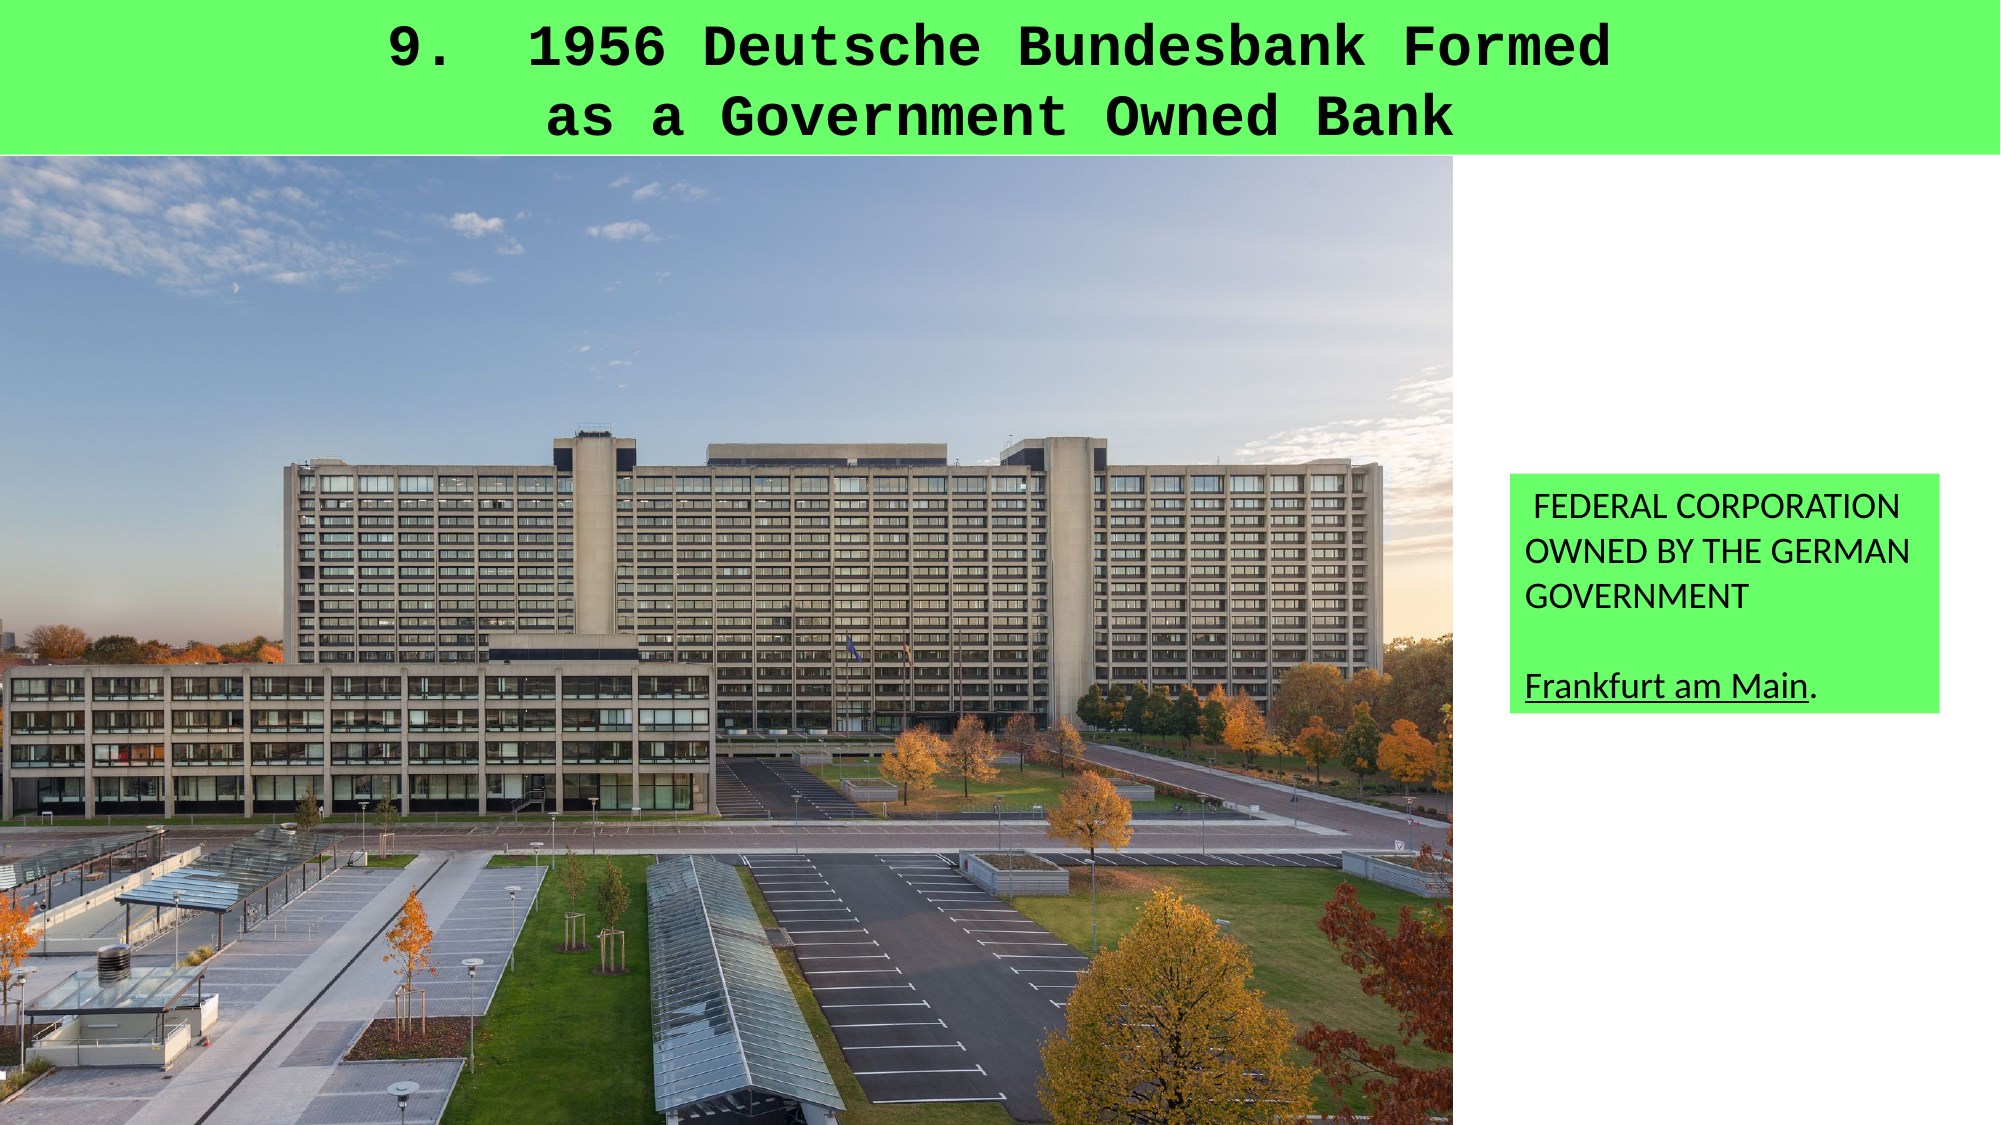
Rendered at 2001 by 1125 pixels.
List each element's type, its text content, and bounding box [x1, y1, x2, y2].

picture [0, 156, 1453, 1125]
text_box 1956 Deutsche Bundesbank Formed as a Government Owned Bank [0, 0, 2000, 155]
text_box FEDERAL CORPORATION OWNED BY THE GERMAN GOVERNMENT Frankfurt am Main. [1510, 473, 1940, 714]
